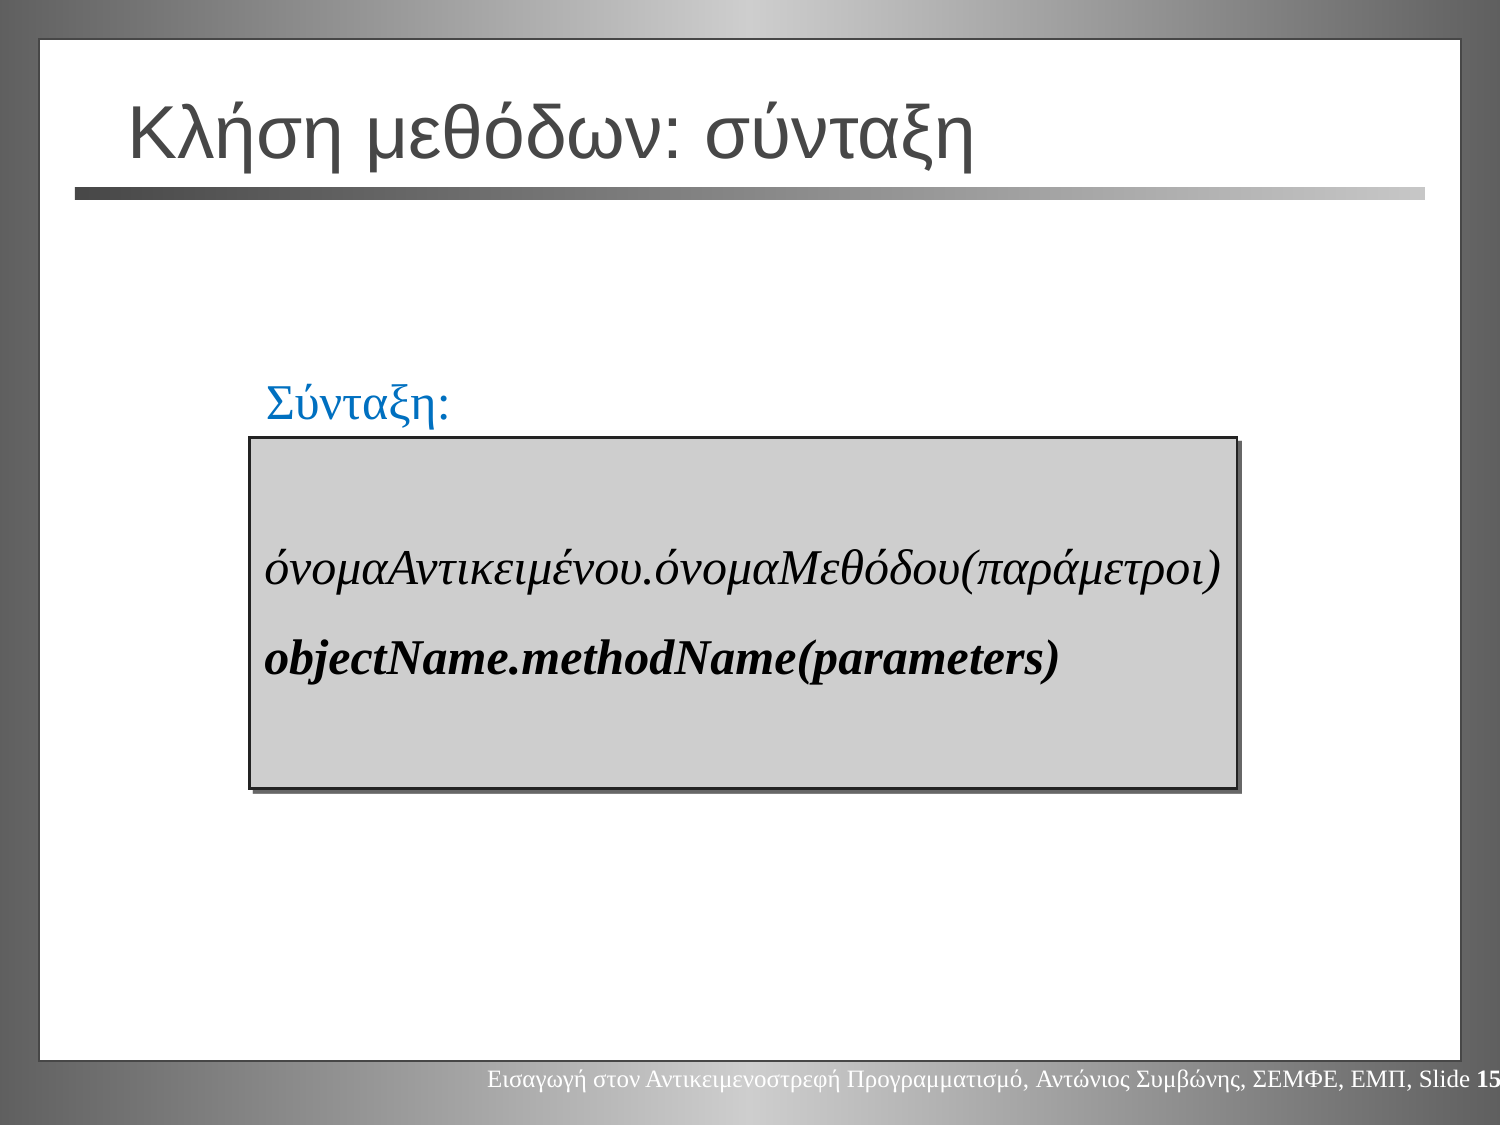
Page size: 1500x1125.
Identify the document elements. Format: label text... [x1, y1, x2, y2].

text_box όνομαΑντικειμένου.όνομαΜεθόδου(παράμετροι) objectName.methodName(parameters) [249, 437, 1237, 789]
text_box Σύνταξη: [250, 362, 466, 437]
title Κλήση μεθόδων: σύνταξη [112, 82, 1388, 175]
